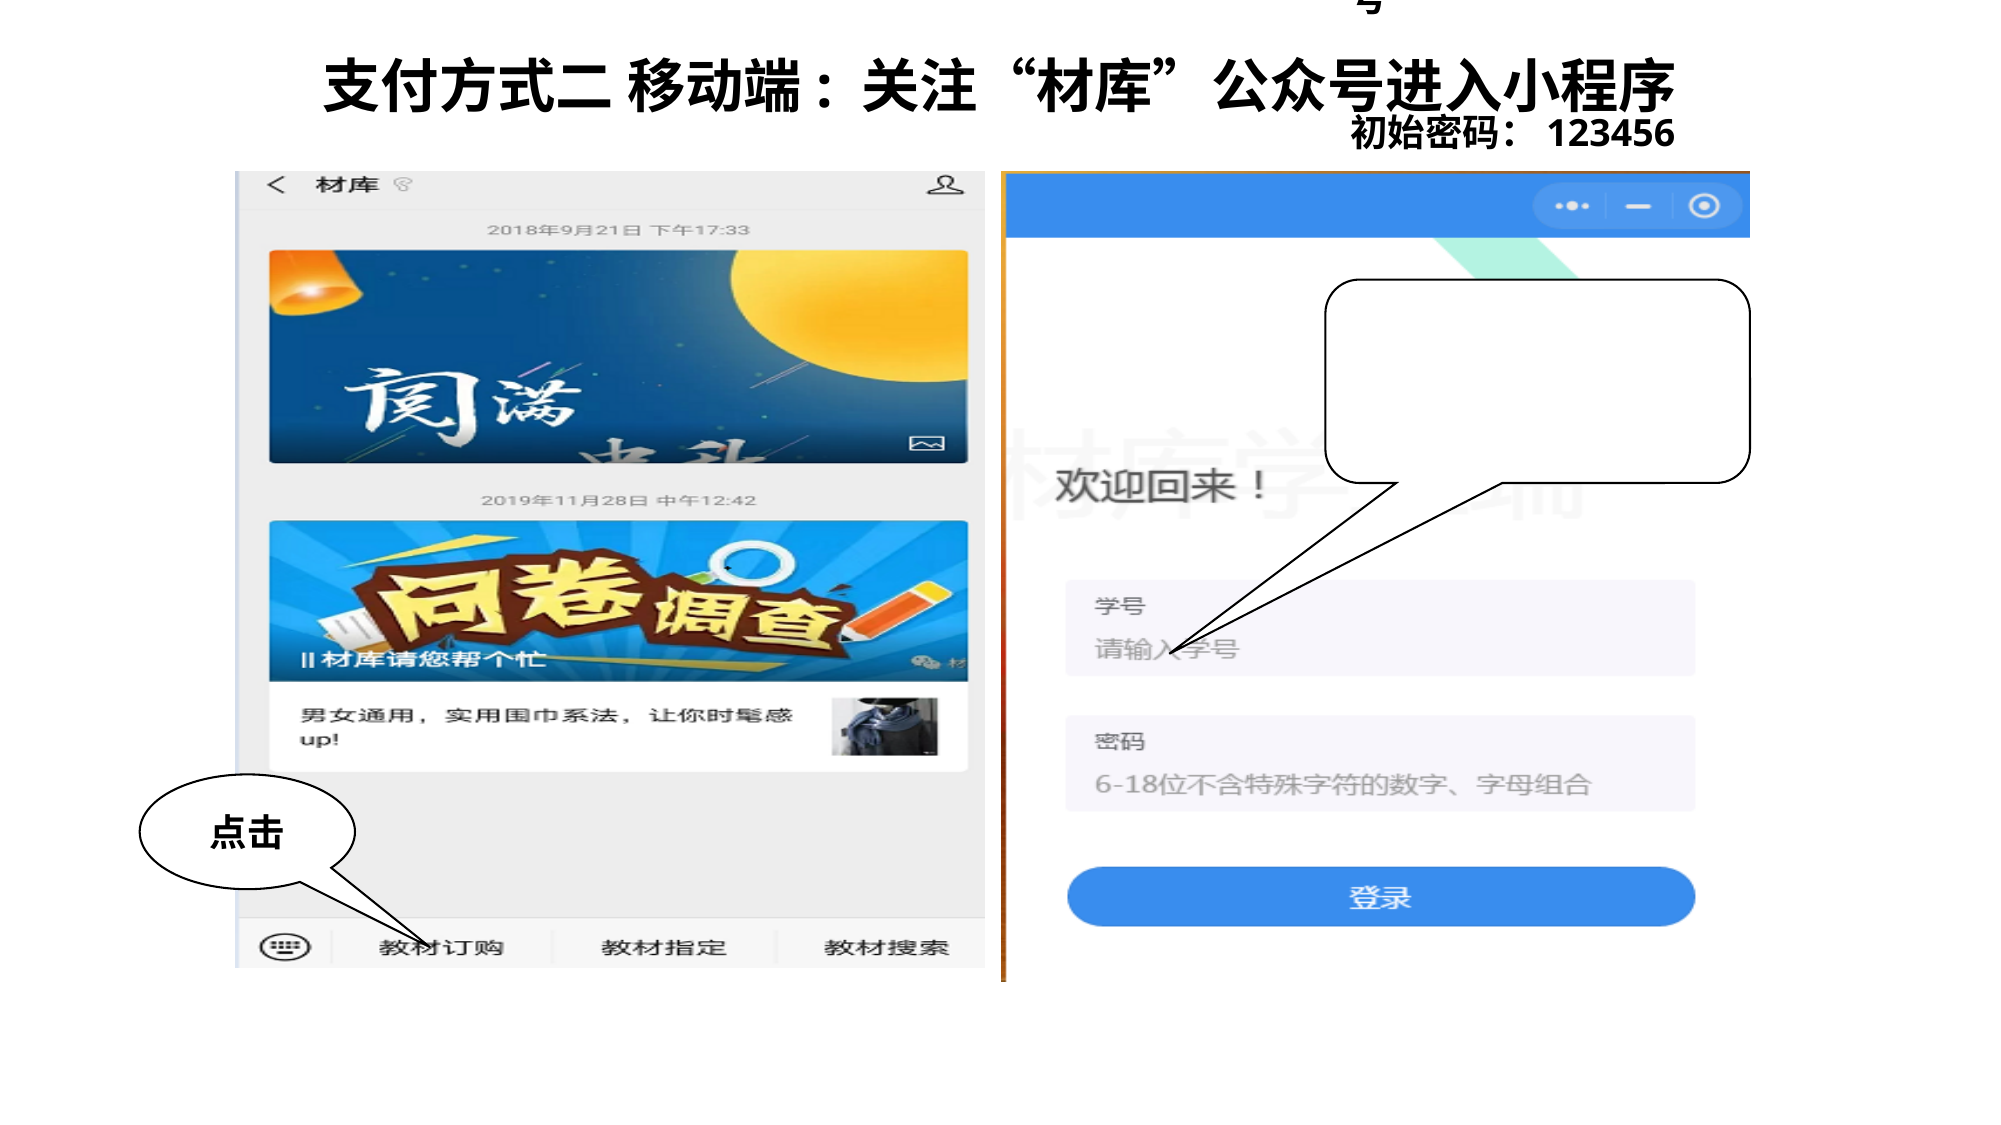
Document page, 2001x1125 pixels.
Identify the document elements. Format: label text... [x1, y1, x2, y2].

picture [1001, 171, 1750, 983]
picture [235, 171, 985, 968]
text_box 点击 [138, 773, 235, 890]
title 支付方式二 移动端: 关注“材库”公众号进入小程序 [249, 41, 1750, 128]
